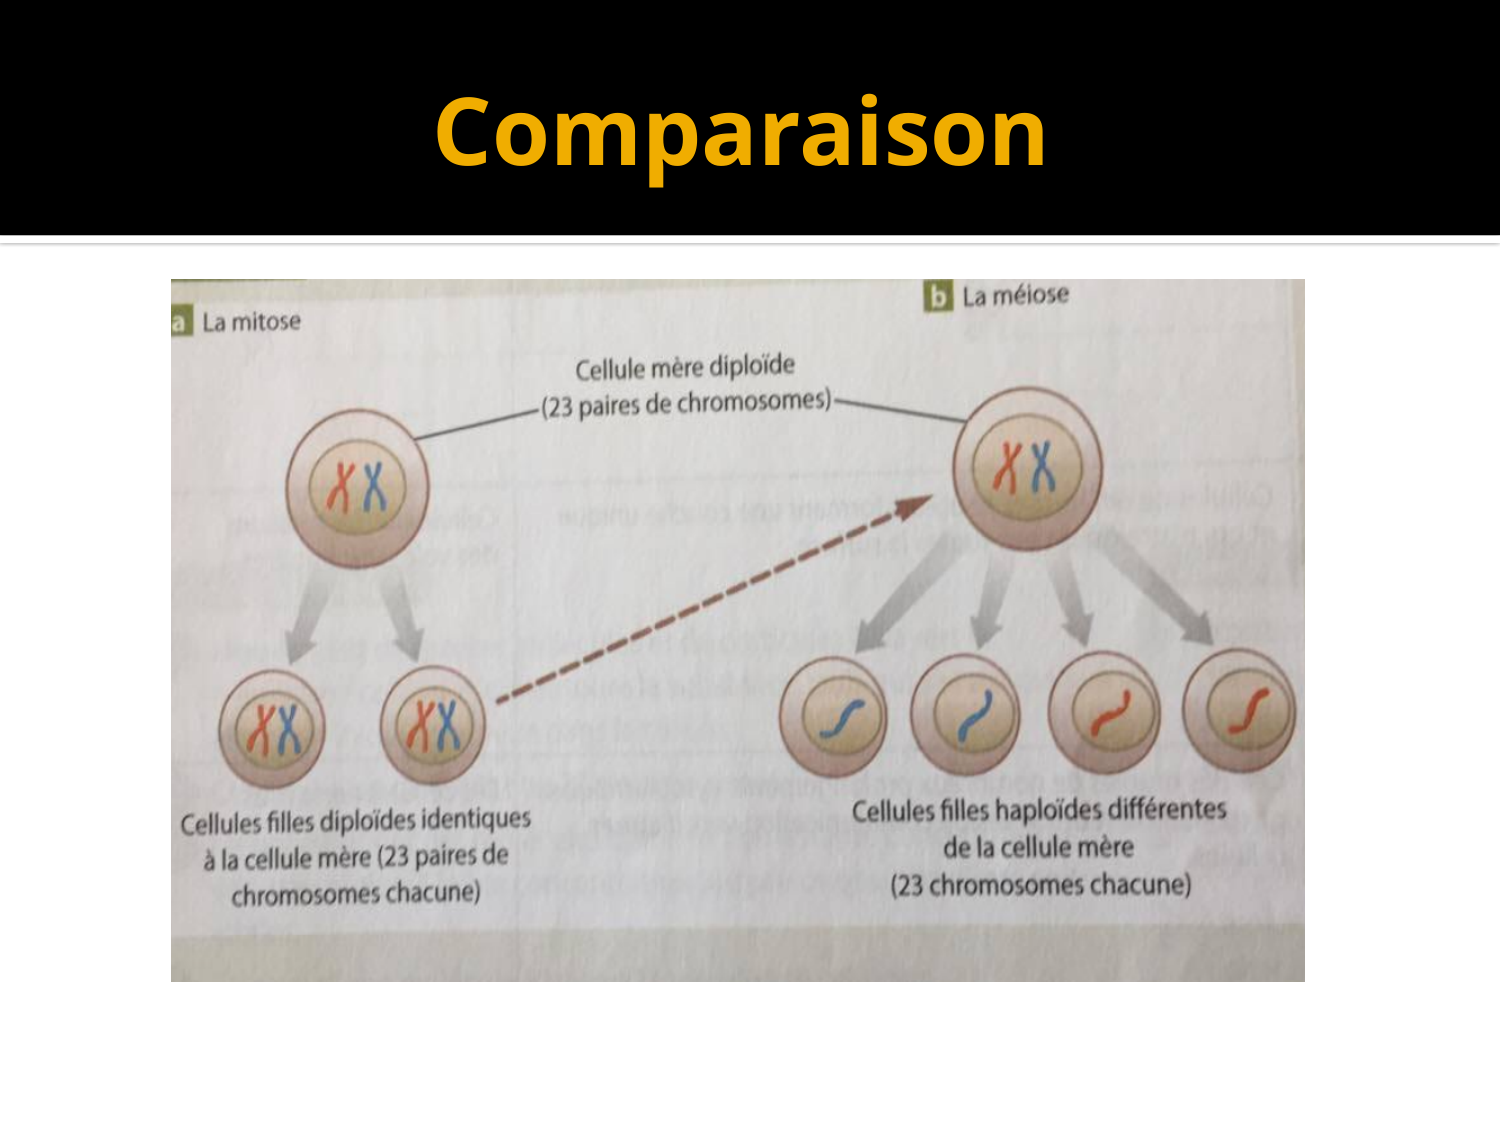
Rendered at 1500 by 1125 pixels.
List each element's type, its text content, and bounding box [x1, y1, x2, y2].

picture [171, 63, 1305, 1125]
title Comparaison [75, 24, 1425, 231]
